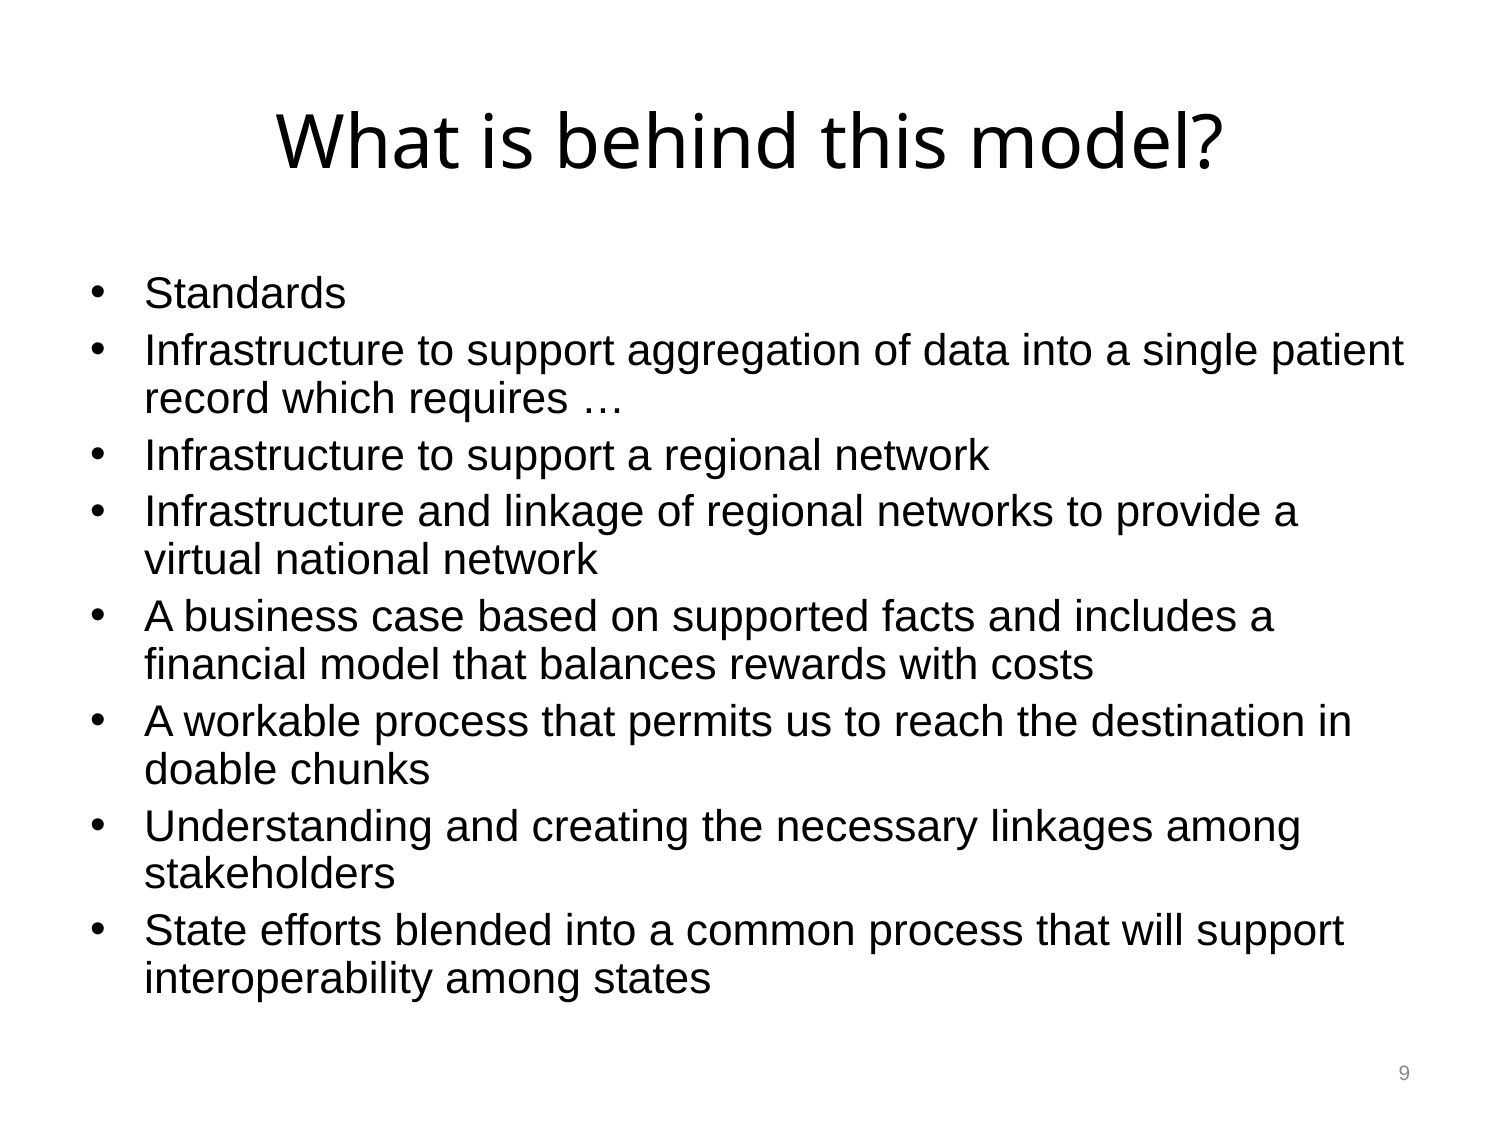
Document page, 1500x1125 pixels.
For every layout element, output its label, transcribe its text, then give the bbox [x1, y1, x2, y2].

list Standards Infrastructure to support aggregation of data into a single patient record which requires … Infrastructure to support a regional network Infrastructure and linkage of regional networks to provide a virtual national network A business case based on supported facts and includes a financial model that balances rewards with costs A workable process that permits us to reach the destination in doable chunks Understanding and creating the necessary linkages among stakeholders State efforts blended into a common process that will support interoperability among states [75, 262, 1425, 1013]
slide_number 9 [1341, 1027, 1425, 1118]
title What is behind this model? [75, 45, 1425, 233]
